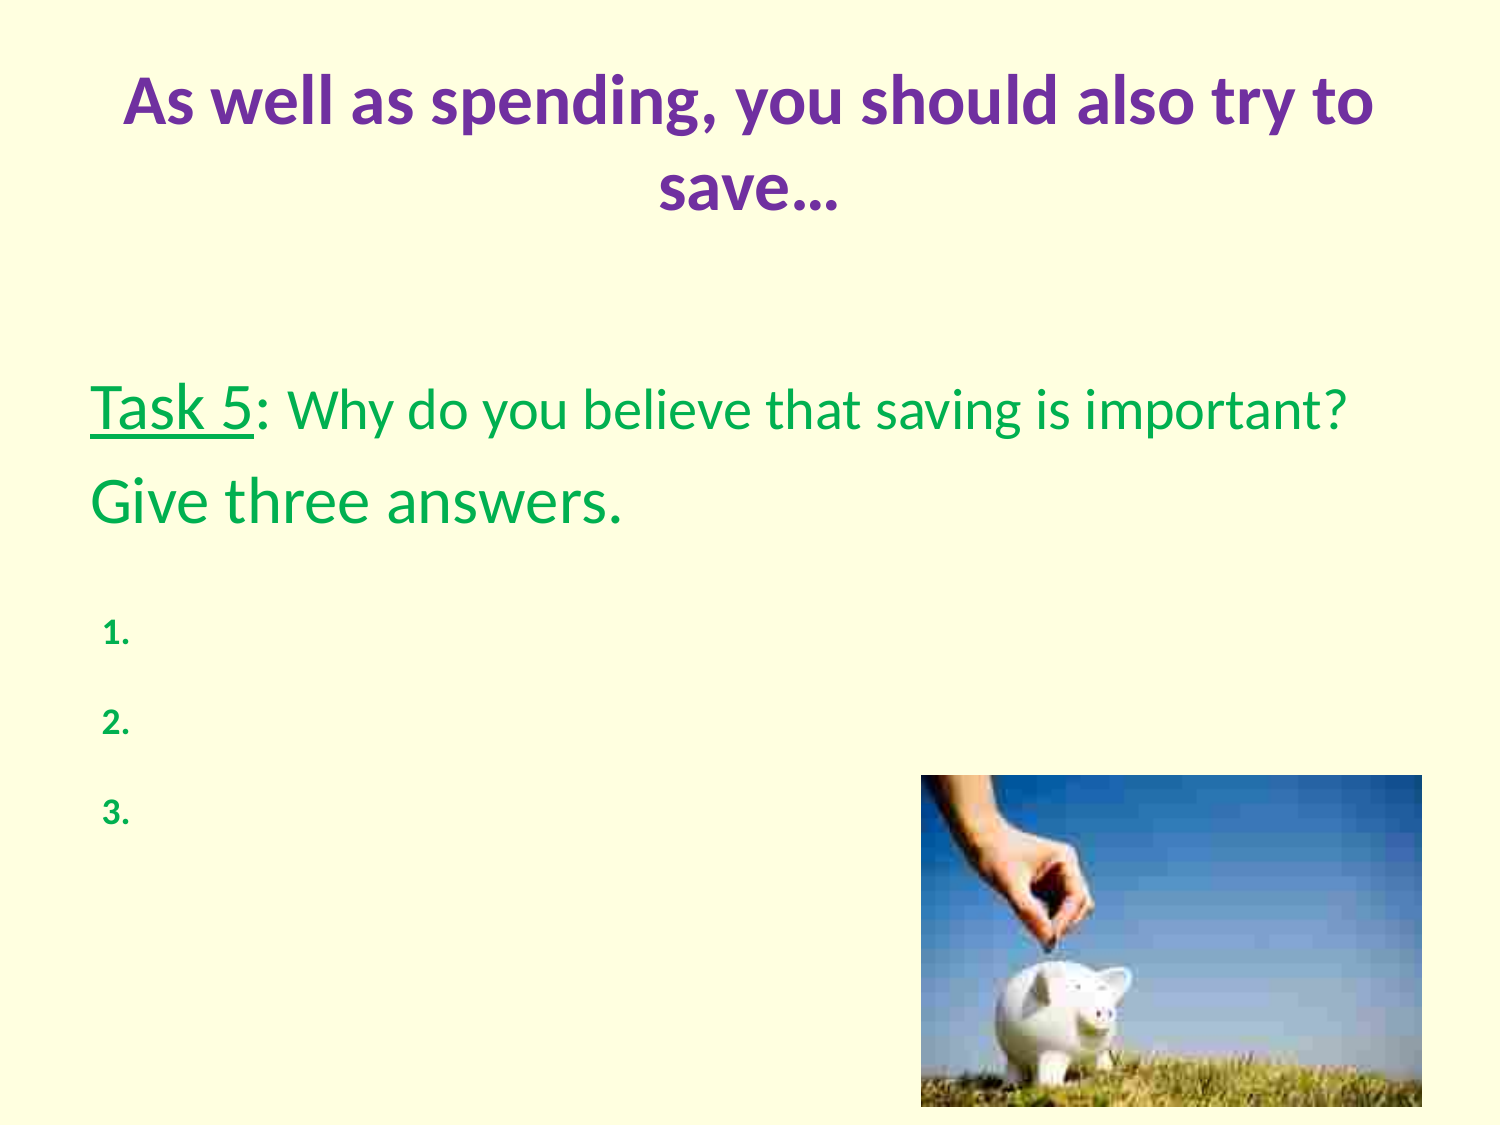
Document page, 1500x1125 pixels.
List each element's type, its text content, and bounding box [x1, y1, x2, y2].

picture [921, 774, 1422, 1107]
list Task 5: Why do you believe that saving is important? Give three answers. [75, 262, 1500, 1005]
text_box 1. 2. 3. [86, 600, 749, 840]
title As well as spending, you should also try to save… [75, 45, 1425, 233]
